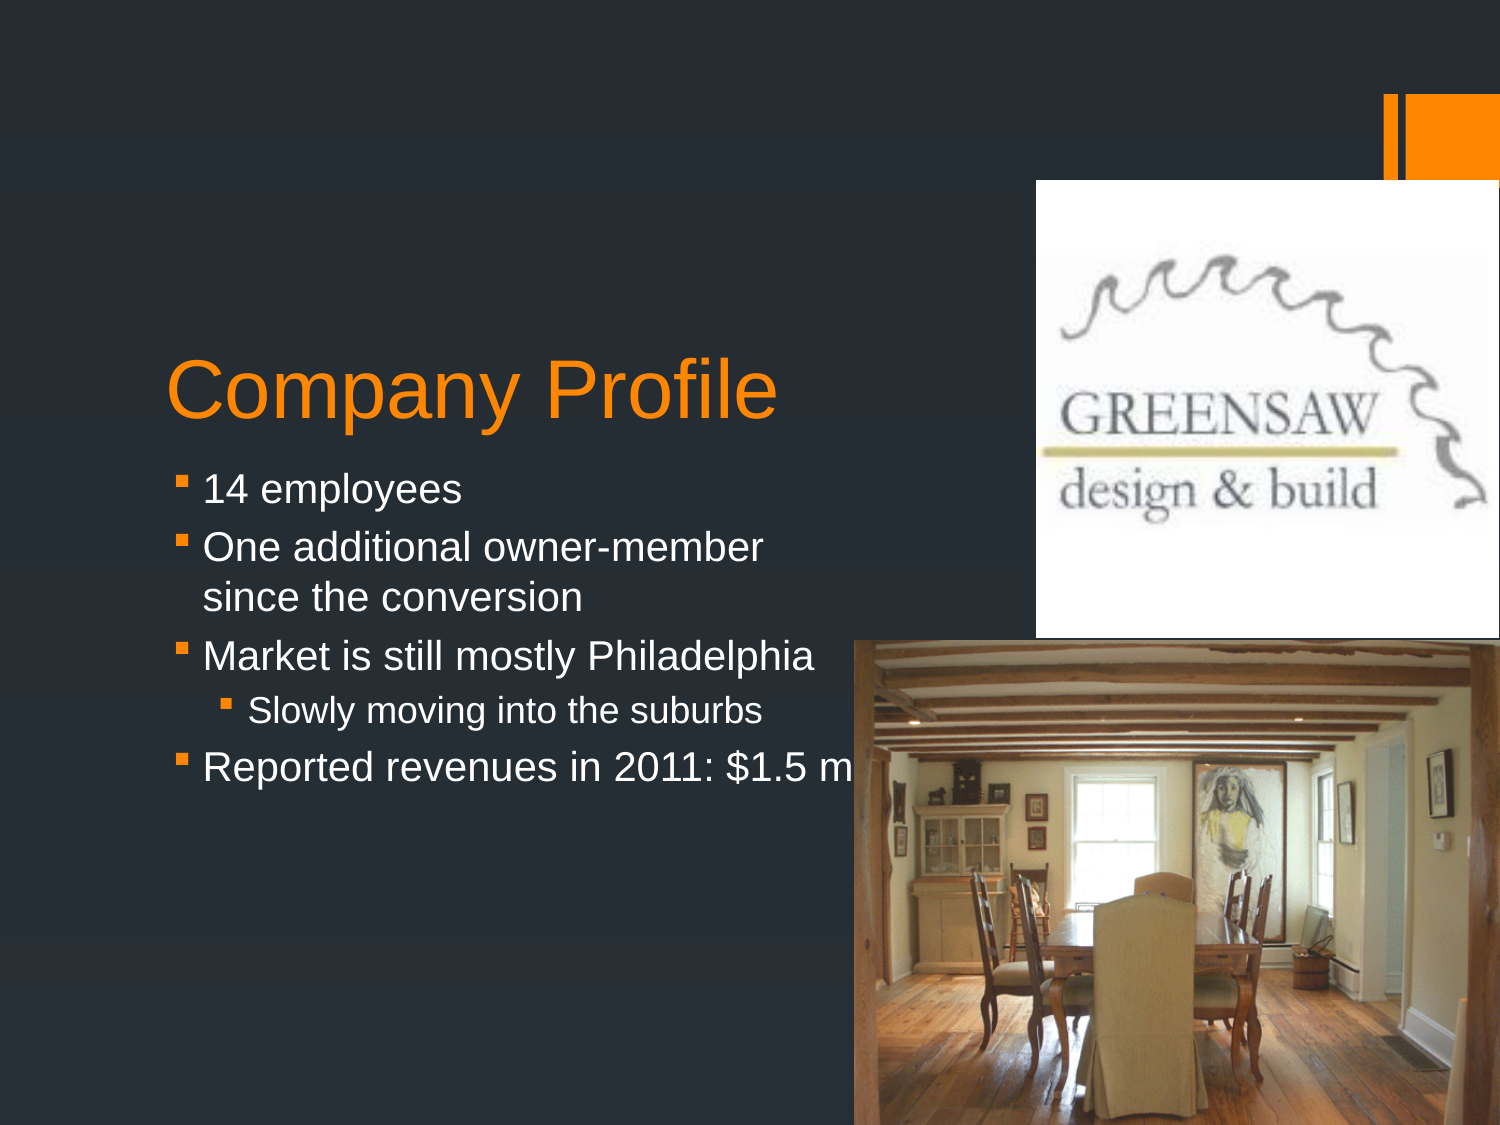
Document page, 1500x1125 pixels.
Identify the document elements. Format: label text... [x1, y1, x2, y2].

title Company Profile [150, 253, 1030, 443]
picture [1035, 179, 1500, 638]
picture [853, 640, 1500, 1125]
list 14 employees One additional owner-member since the conversion Market is still mostly Philadelphia Slowly moving into the suburbs Reported revenues in 2011: $1.5 m [150, 454, 875, 1035]
